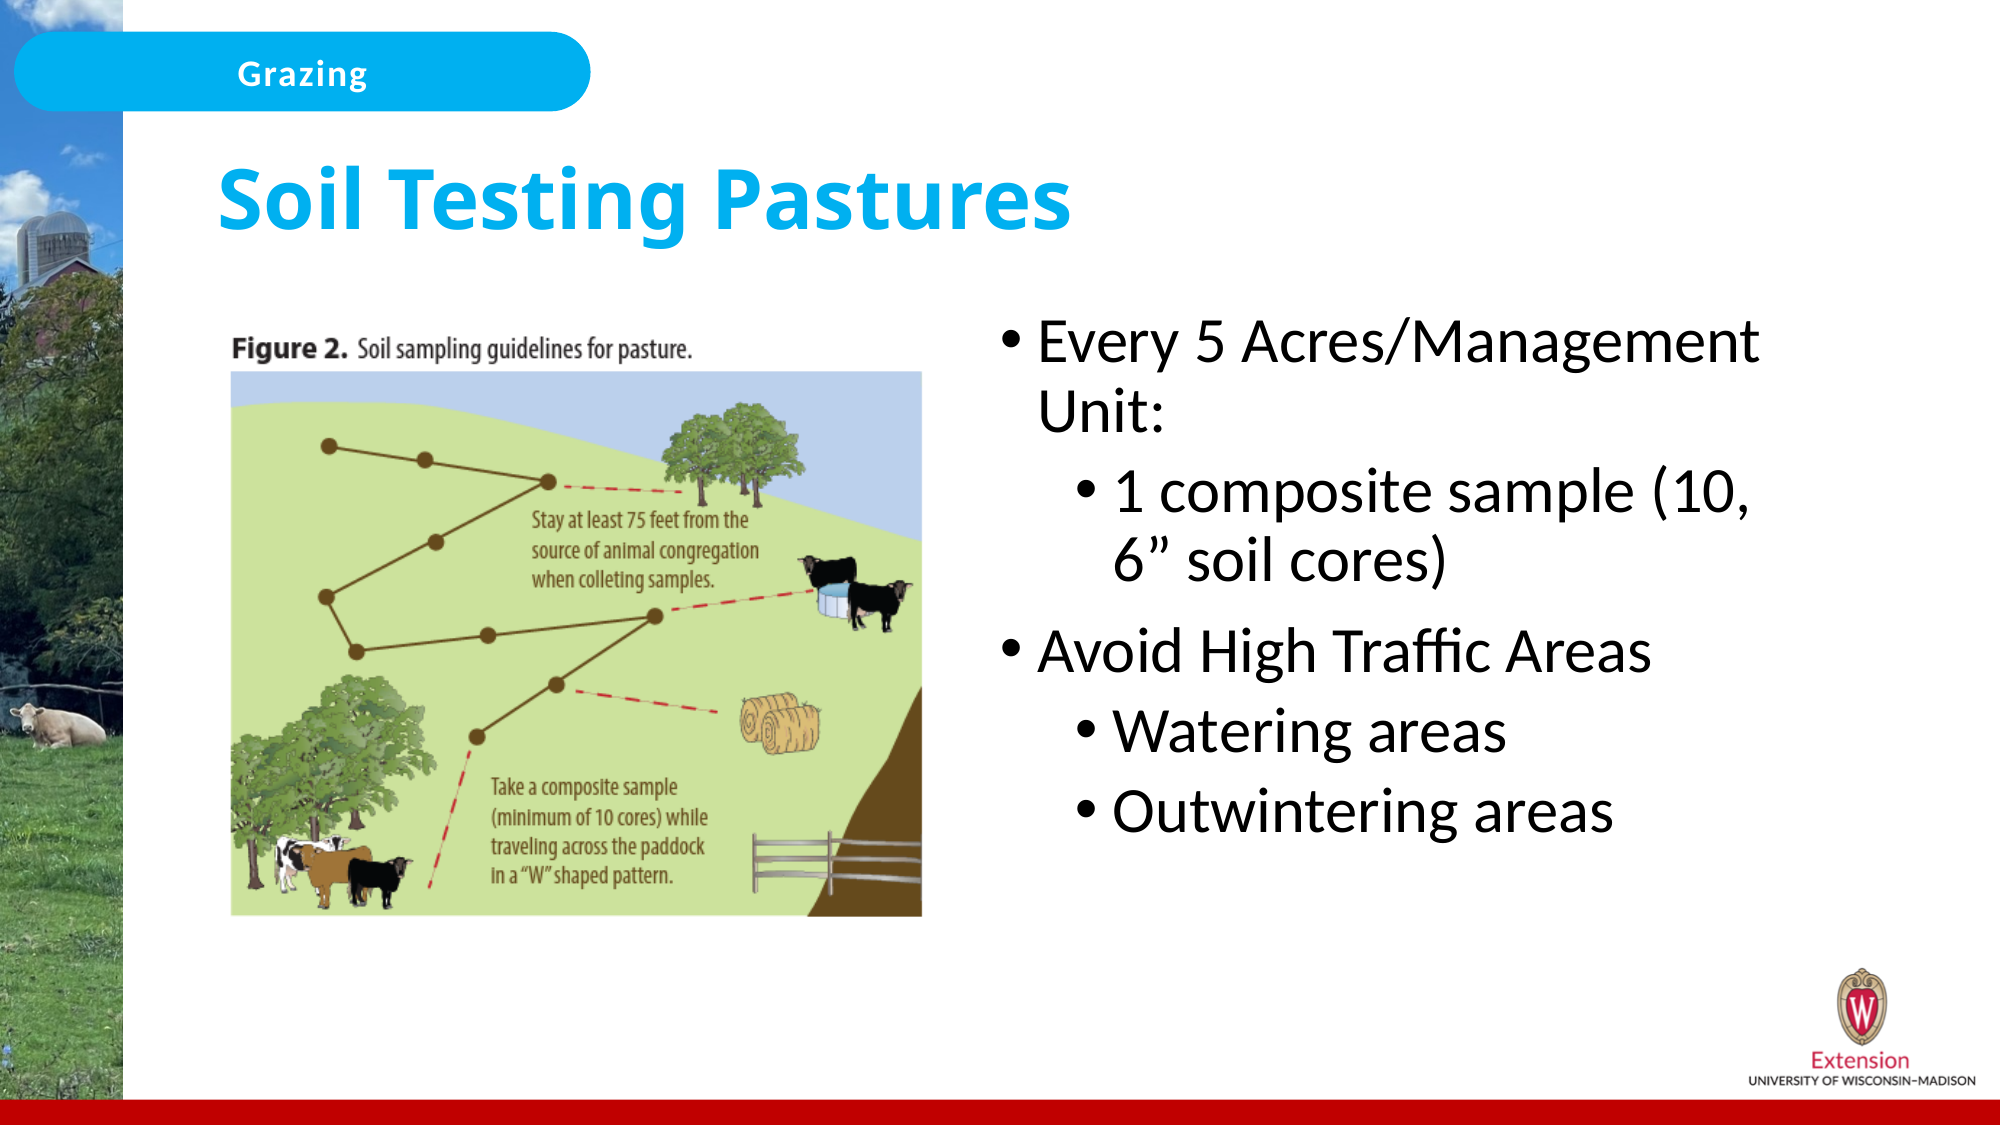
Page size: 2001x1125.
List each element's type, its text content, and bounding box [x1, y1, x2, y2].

picture [0, 0, 123, 1099]
list Every 5 Acres/Management Unit: 1 composite sample (10, 6” soil cores) Avoid High Traffic Areas Watering areas Outwintering areas [985, 299, 1836, 1014]
title Soil Testing Pastures [202, 127, 1836, 278]
picture [1738, 966, 1987, 1091]
picture [218, 328, 941, 930]
